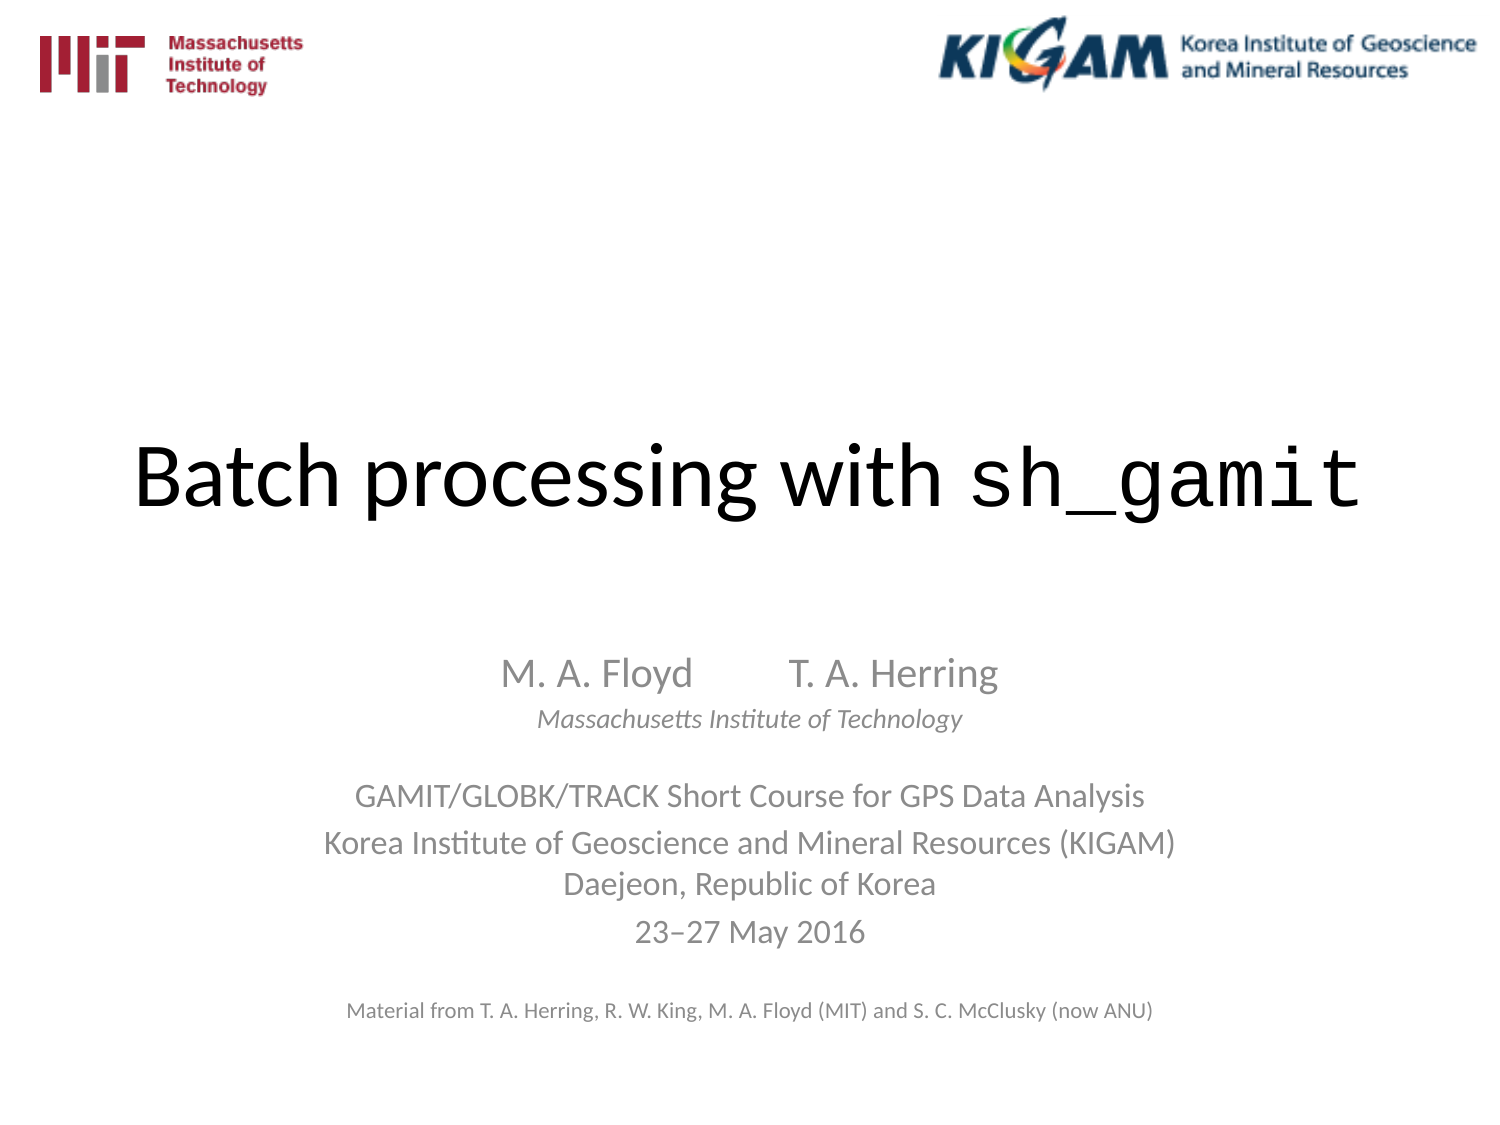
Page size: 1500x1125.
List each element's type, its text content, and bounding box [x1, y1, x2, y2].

title Batch processing with sh_gamit [112, 349, 1388, 591]
picture [40, 36, 304, 97]
text_box M. A. Floyd T. A. Herring Massachusetts Institute of Technology GAMIT/GLOBK/TRACK Short Course for GPS Data Analysis Korea Institute of Geoscience and Mineral Resources (KIGAM) Daejeon, Republic of Korea 23–27 May 2016 Material from T. A. Herring, R. W. King, M. A. Floyd (MIT) and S. C. McClusky (now ANU) [224, 637, 1275, 1033]
picture [937, 14, 1490, 97]
